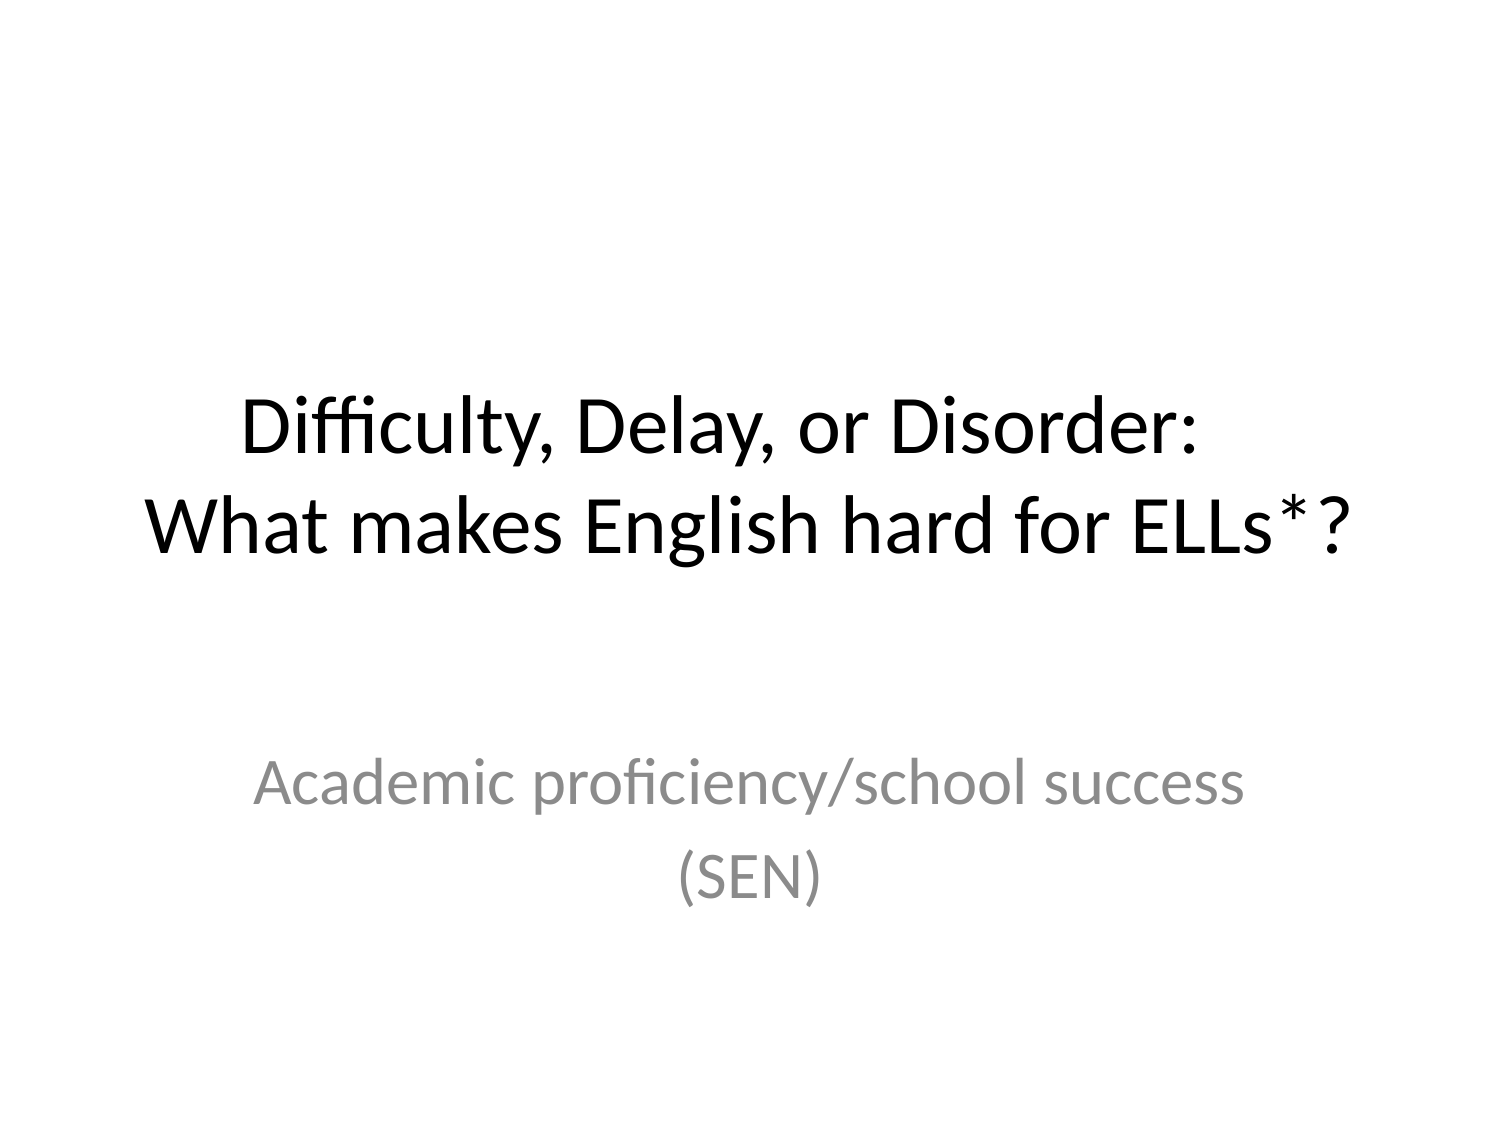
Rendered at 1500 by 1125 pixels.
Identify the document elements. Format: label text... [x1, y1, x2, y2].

subtitle Academic proficiency/school success (SEN) [225, 637, 1275, 925]
title Difficulty, Delay, or Disorder: What makes English hard for ELLs*? [112, 349, 1388, 591]
